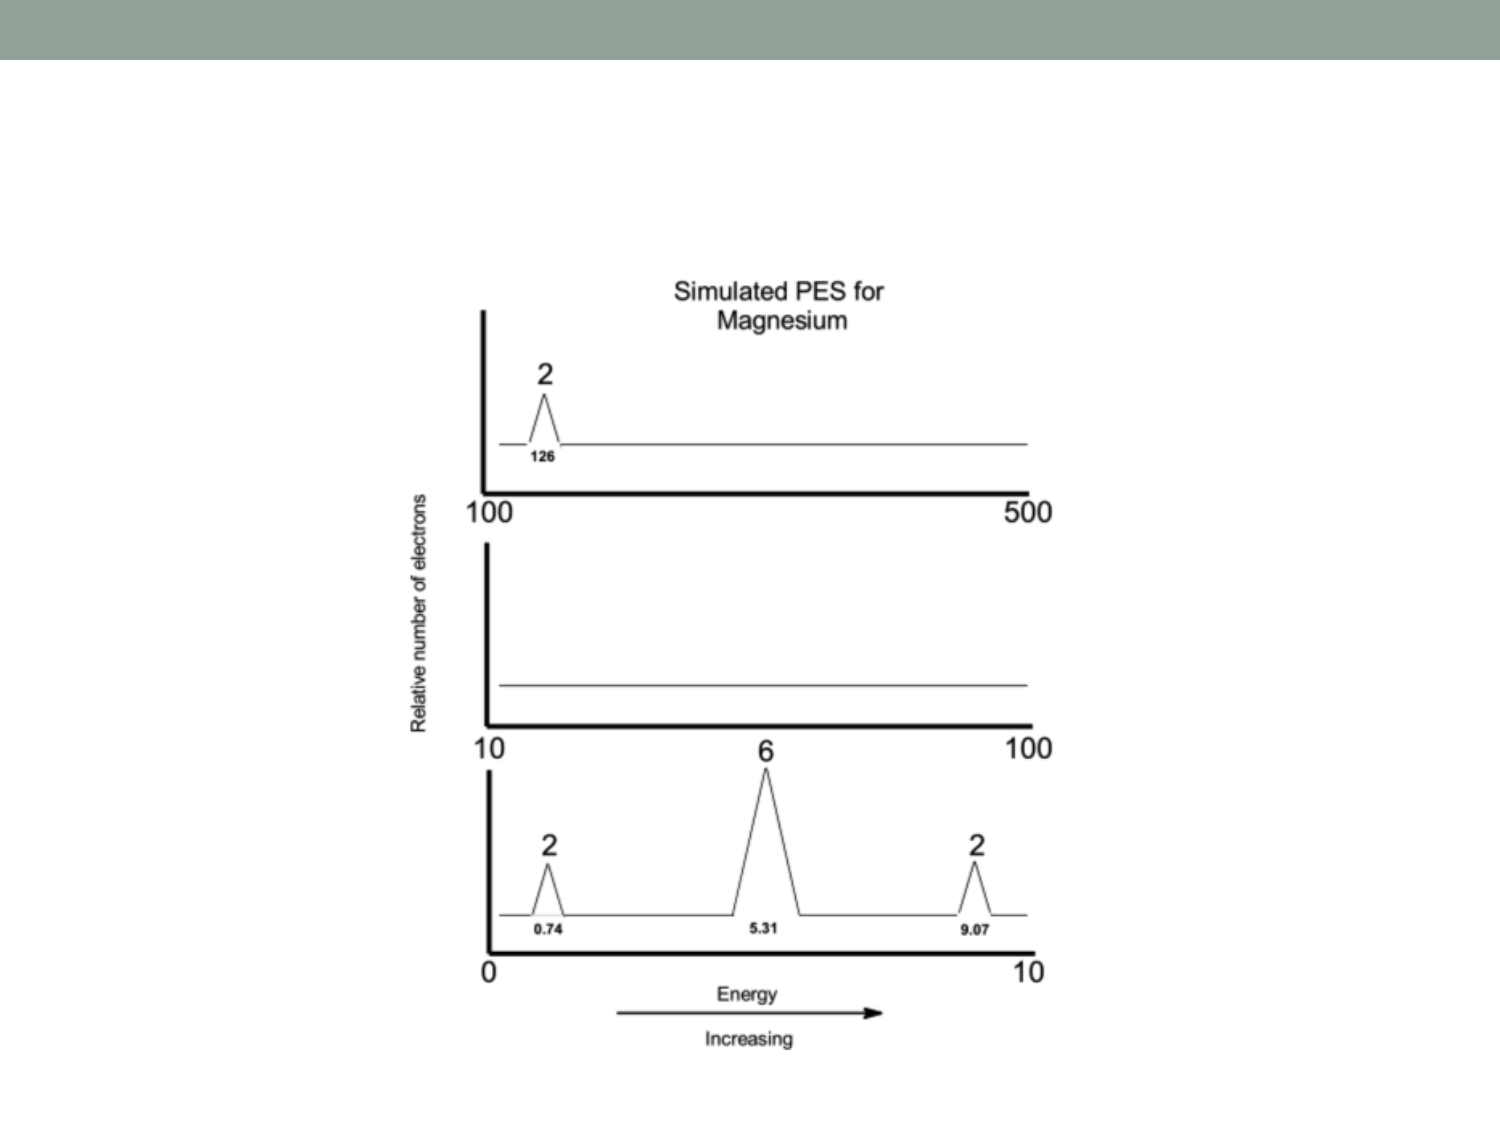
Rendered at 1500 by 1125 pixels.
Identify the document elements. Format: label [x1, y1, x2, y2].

list [74, 262, 1426, 1063]
